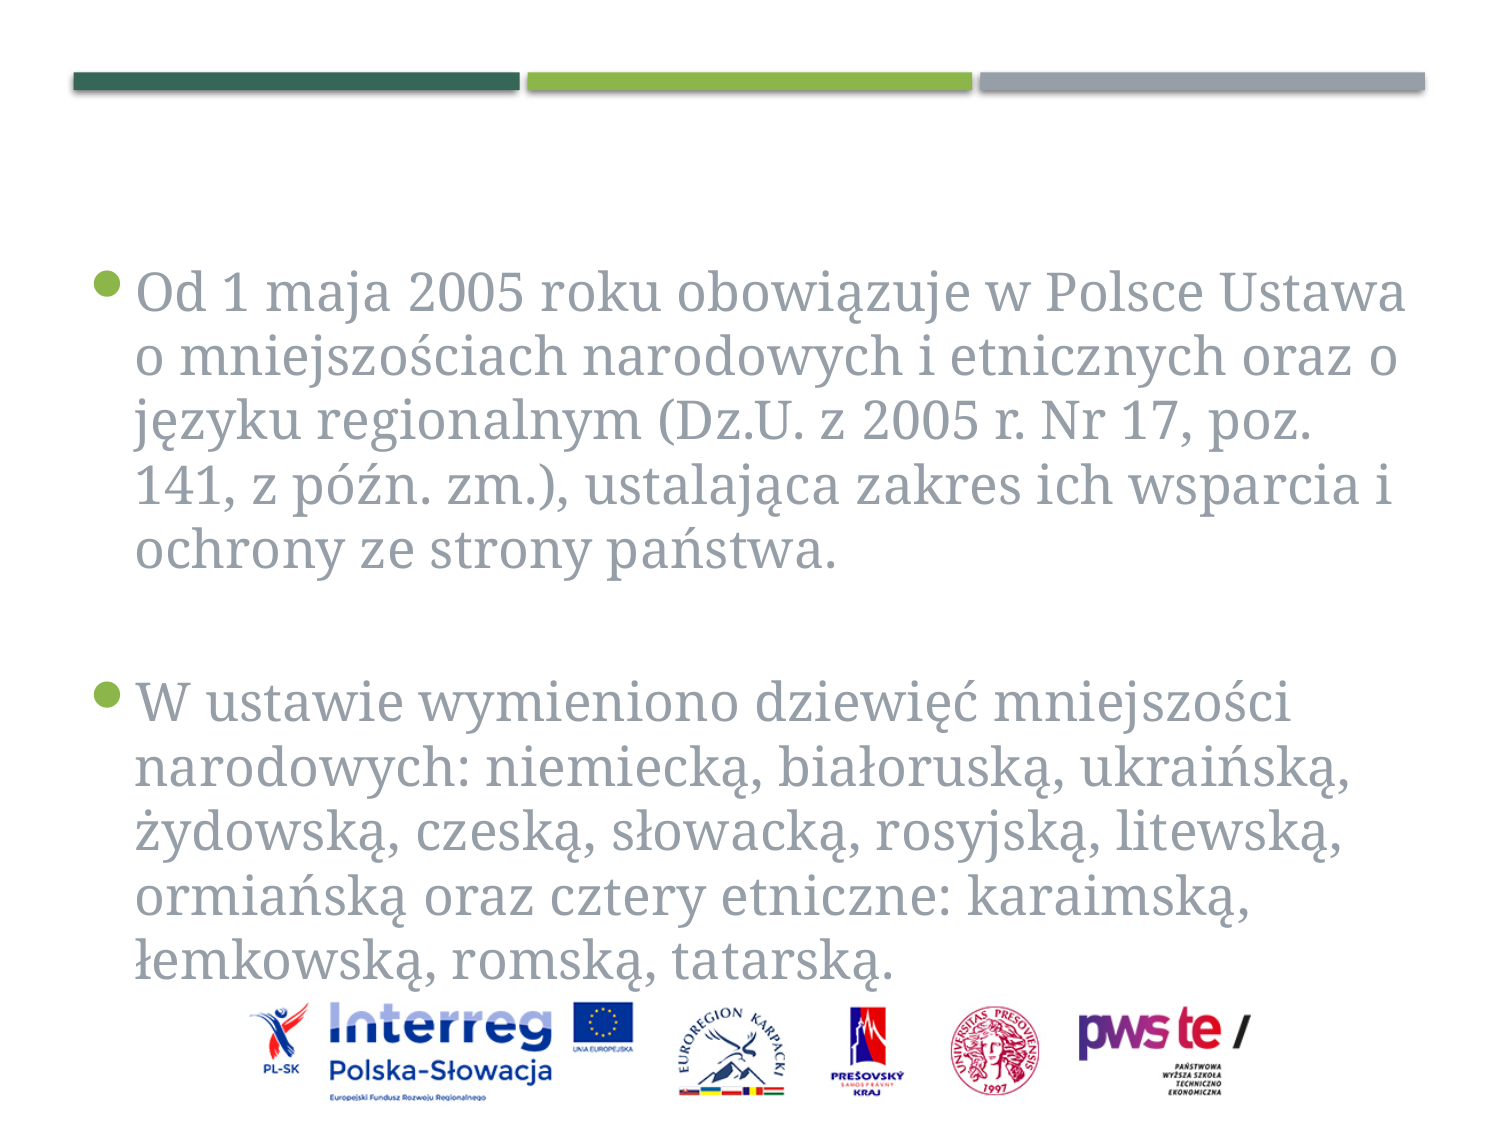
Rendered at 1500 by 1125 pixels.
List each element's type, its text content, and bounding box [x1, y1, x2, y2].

picture [249, 1000, 1251, 1108]
text_box [74, 24, 1425, 225]
text_box Od 1 maja 2005 roku obowiązuje w Polsce Ustawa o mniejszościach narodowych i etnicznych oraz o języku regionalnym (Dz.U. z 2005 r. Nr 17, poz. 141, z późn. zm.), ustalająca zakres ich wsparcia i ochrony ze strony państwa. W ustawie wymieniono dziewięć mniejszości narodowych: niemiecką, białoruską, ukraińską, żydowską, czeską, słowacką, rosyjską, litewską, ormiańską oraz cztery etniczne: karaimską, łemkowską, romską, tatarską. [74, 249, 1425, 1000]
